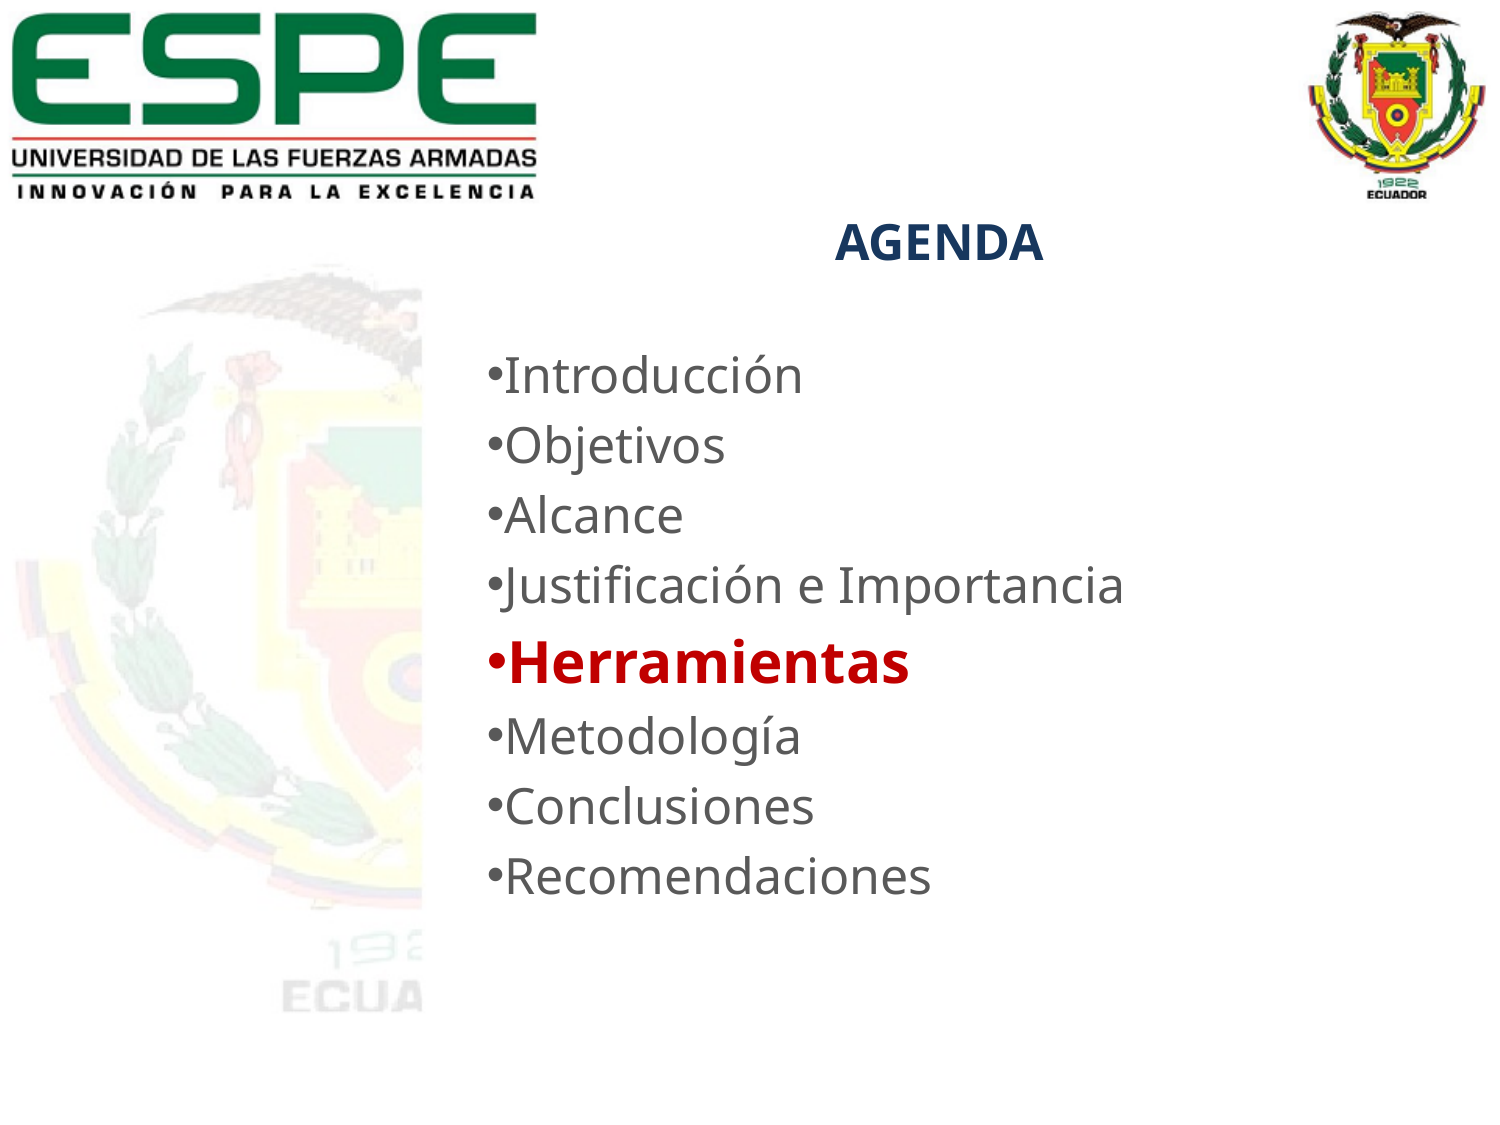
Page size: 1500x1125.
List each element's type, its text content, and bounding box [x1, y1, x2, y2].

list Introducción Objetivos Alcance Justificación e Importancia Herramientas Metodología Conclusiones Recomendaciones [471, 335, 1454, 1079]
picture [0, 0, 1500, 210]
title AGENDA [426, 147, 1454, 274]
picture [0, 240, 427, 1031]
